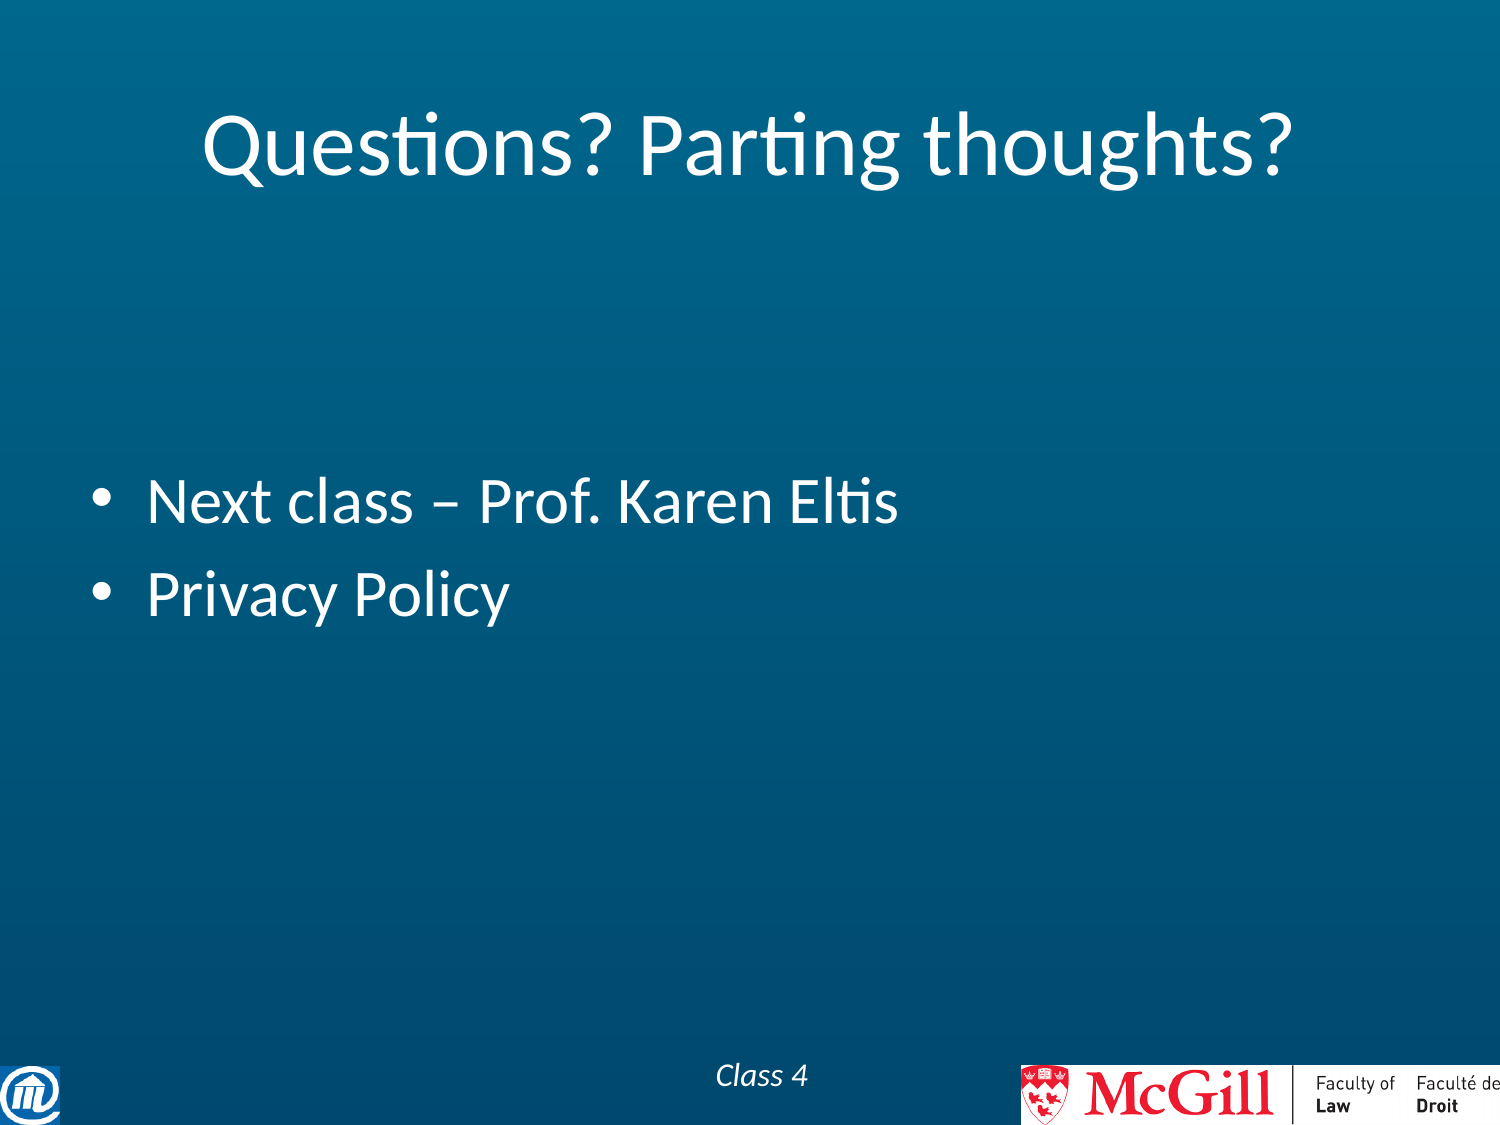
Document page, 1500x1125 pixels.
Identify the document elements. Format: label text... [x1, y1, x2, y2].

picture [0, 1067, 59, 1125]
footer Class 4 [490, 1042, 1034, 1103]
list Next class – Prof. Karen Eltis Privacy Policy [75, 262, 1425, 1005]
picture [1022, 1066, 1500, 1125]
title Questions? Parting thoughts? [75, 45, 1425, 233]
